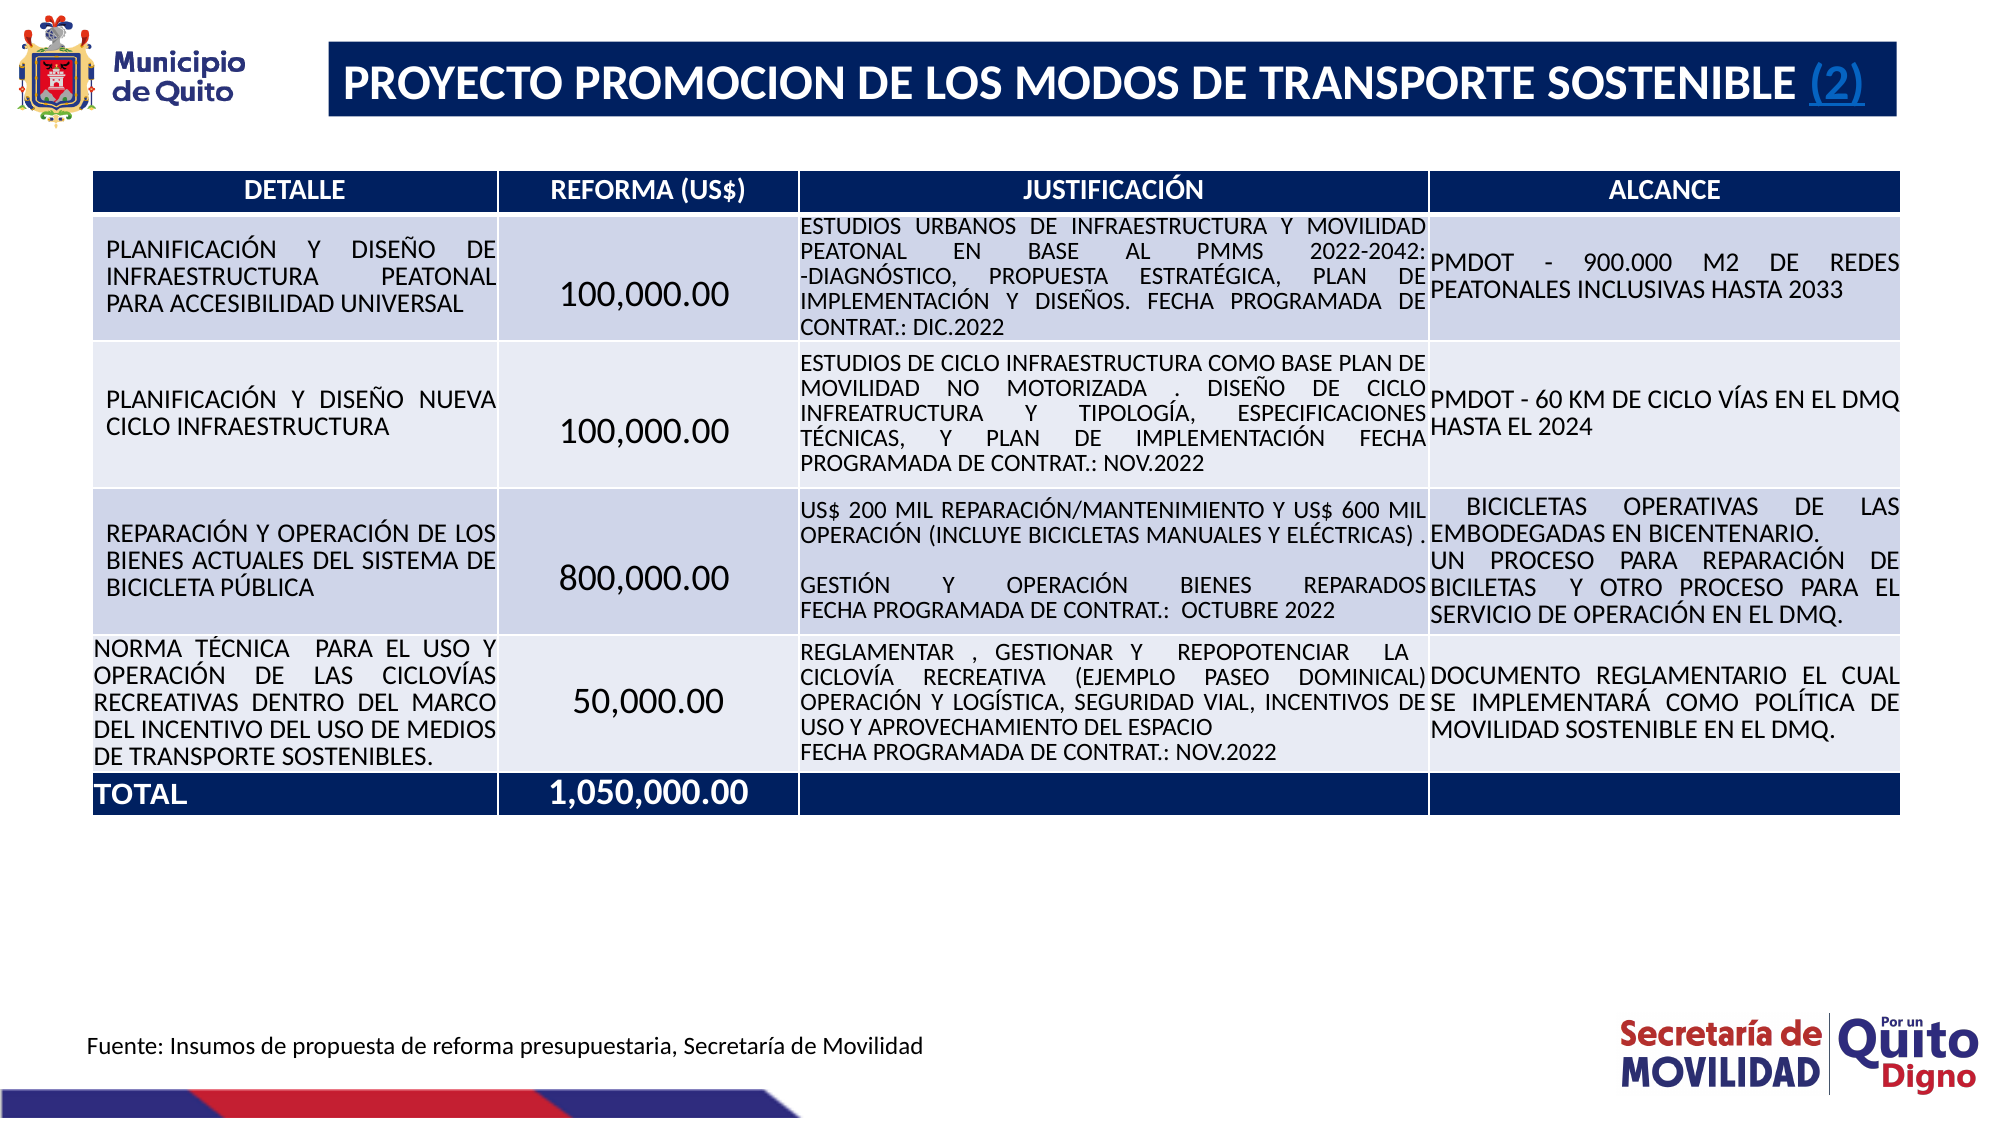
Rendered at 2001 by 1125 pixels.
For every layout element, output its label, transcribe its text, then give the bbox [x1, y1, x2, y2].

table_cell PLANIFICACIÓN Y DISEÑO DE INFRAESTRUCTURA PEATONAL PARA ACCESIBILIDAD UNIVERSAL [93, 217, 497, 340]
text_box PROYECTO PROMOCION DE LOS MODOS DE TRANSPORTE SOSTENIBLE (2) [328, 41, 1897, 117]
table_header DETALLE [93, 171, 497, 212]
table_cell 1,050,000.00 [499, 773, 798, 815]
table_cell REPARACIÓN Y OPERACIÓN DE LOS BIENES ACTUALES DEL SISTEMA DE BICICLETA PÚBLICA [93, 489, 497, 634]
table_cell PMDOT - 60 KM DE CICLO VÍAS EN EL DMQ HASTA EL 2024 [1430, 342, 1900, 487]
table_cell NORMA TÉCNICA PARA EL USO Y OPERACIÓN DE LAS CICLOVÍAS RECREATIVAS DENTRO DEL MARCO DEL INCENTIVO DEL USO DE MEDIOS DE TRANSPORTE SOSTENIBLES. [93, 636, 497, 771]
table_cell TOTAL [93, 773, 497, 815]
table_cell ESTUDIOS DE CICLO INFRAESTRUCTURA COMO BASE PLAN DE MOVILIDAD NO MOTORIZADA . DISEÑO DE CICLO INFREATRUCTURA Y TIPOLOGÍA, ESPECIFICACIONES TÉCNICAS, Y PLAN DE IMPLEMENTACIÓN FECHA PROGRAMADA DE CONTRAT.: NOV.2022 [800, 342, 1428, 487]
picture [17, 15, 245, 129]
table_cell 100,000.00 [499, 342, 798, 487]
table_header REFORMA (US$) [499, 171, 798, 212]
table_cell ESTUDIOS URBANOS DE INFRAESTRUCTURA Y MOVILIDAD PEATONAL EN BASE AL PMMS 2022-2042: -DIAGNÓSTICO, PROPUESTA ESTRATÉGICA, PLAN DE IMPLEMENTACIÓN Y DISEÑOS. FECHA PROGRAMADA DE CONTRAT.: DIC.2022 [800, 217, 1428, 340]
table_cell 50,000.00 [499, 636, 798, 771]
table_cell PLANIFICACIÓN Y DISEÑO NUEVA CICLO INFRAESTRUCTURA [93, 342, 497, 487]
table_cell US$ 200 MIL REPARACIÓN/MANTENIMIENTO Y US$ 600 MIL OPERACIÓN (INCLUYE BICICLETAS MANUALES Y ELÉCTRICAS) . GESTIÓN Y OPERACIÓN BIENES REPARADOS FECHA PROGRAMADA DE CONTRAT.: OCTUBRE 2022 [800, 489, 1428, 634]
table_header ALCANCE [1430, 171, 1900, 212]
table_cell PMDOT - 900.000 M2 DE REDES PEATONALES INCLUSIVAS HASTA 2033 [1430, 217, 1900, 340]
table_header JUSTIFICACIÓN [800, 171, 1428, 212]
table_cell 800,000.00 [499, 489, 798, 634]
picture [0, 1089, 813, 1118]
table_cell REGLAMENTAR , GESTIONAR Y REPOPOTENCIAR LA CICLOVÍA RECREATIVA (EJEMPLO PASEO DOMINICAL) OPERACIÓN Y LOGÍSTICA, SEGURIDAD VIAL, INCENTIVOS DE USO Y APROVECHAMIENTO DEL ESPACIO FECHA PROGRAMADA DE CONTRAT.: NOV.2022 [800, 636, 1428, 771]
table_cell [800, 773, 1428, 815]
text_box Fuente: Insumos de propuesta de reforma presupuestaria, Secretaría de Movilidad [72, 1021, 1072, 1067]
table_cell BICICLETAS OPERATIVAS DE LAS EMBODEGADAS EN BICENTENARIO. UN PROCESO PARA REPARACIÓN DE BICILETAS Y OTRO PROCESO PARA EL SERVICIO DE OPERACIÓN EN EL DMQ. [1430, 489, 1900, 634]
table_cell DOCUMENTO REGLAMENTARIO EL CUAL SE IMPLEMENTARÁ COMO POLÍTICA DE MOVILIDAD SOSTENIBLE EN EL DMQ. [1430, 636, 1900, 771]
table_cell [1430, 773, 1900, 815]
table_cell 100,000.00 [499, 217, 798, 340]
picture [1616, 1012, 1987, 1099]
